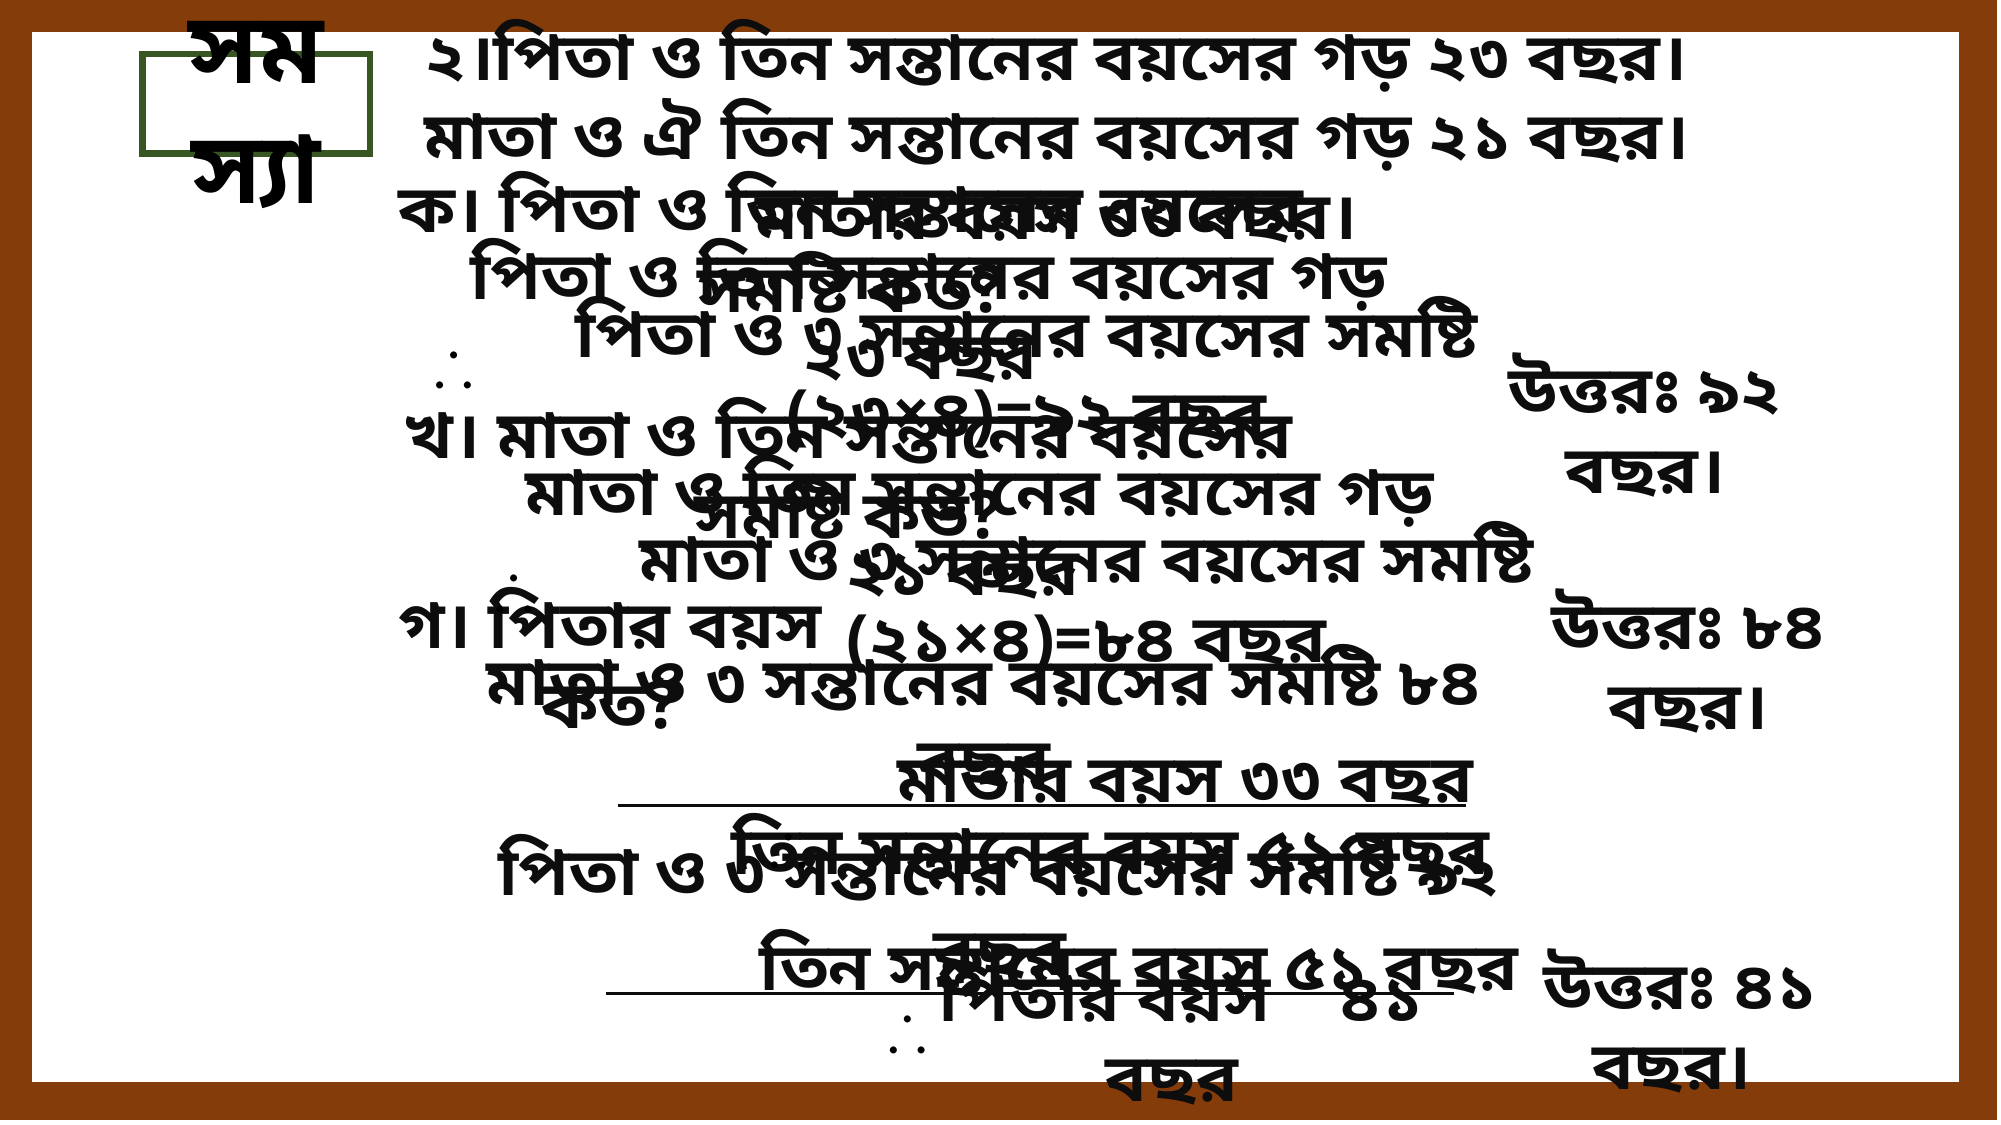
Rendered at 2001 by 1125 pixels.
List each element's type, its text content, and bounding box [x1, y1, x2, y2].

text_box মাতার বয়স ৩৩ বছর [679, 735, 1691, 817]
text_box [597, 790, 1607, 888]
text_box উত্তরঃ ৯২ বছর। [1458, 393, 1832, 460]
text_box পিতা ও তিন সন্তানের বয়সের গড় ২৩ বছর [415, 272, 1426, 306]
text_box ক। পিতা ও তিন সন্তানের বয়সের সমষ্টি কত? [345, 204, 1356, 286]
text_box মাতা ও তিন সন্তানের বয়সের গড় ২১ বছর [466, 488, 1477, 569]
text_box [468, 529, 1642, 638]
text_box সমস্যা [142, 53, 371, 155]
text_box গ। পিতার বয়স কত? [317, 621, 903, 703]
text_box উত্তরঃ ৪১ বছর। [1493, 989, 1868, 1057]
text_box ২।পিতা ও তিন সন্তানের বয়সের গড় ২৩ বছর।মাতা ও ঐ তিন সন্তানের বয়সের গড় ২১ বছর।মাতার বয়স ৩৩ বছর। [403, 47, 1710, 219]
text_box তিন সন্তানের বয়স ৫১ বছর [625, 923, 1636, 1005]
text_box [11, 12, 1979, 1102]
text_box পিতা ও ৩ সন্তানের বয়সের সমষ্টি ৯২ বছর [443, 867, 1556, 951]
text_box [408, 306, 1584, 413]
text_box খ। মাতা ও তিন সন্তানের বয়সের সমষ্টি কত? [342, 431, 1354, 513]
text_box মাতা ও ৩ সন্তানের বয়সের সমষ্টি ৮৪ বছর [428, 677, 1540, 761]
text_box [861, 971, 1464, 1075]
text_box উত্তরঃ ৮৪ বছর। [1498, 629, 1879, 696]
